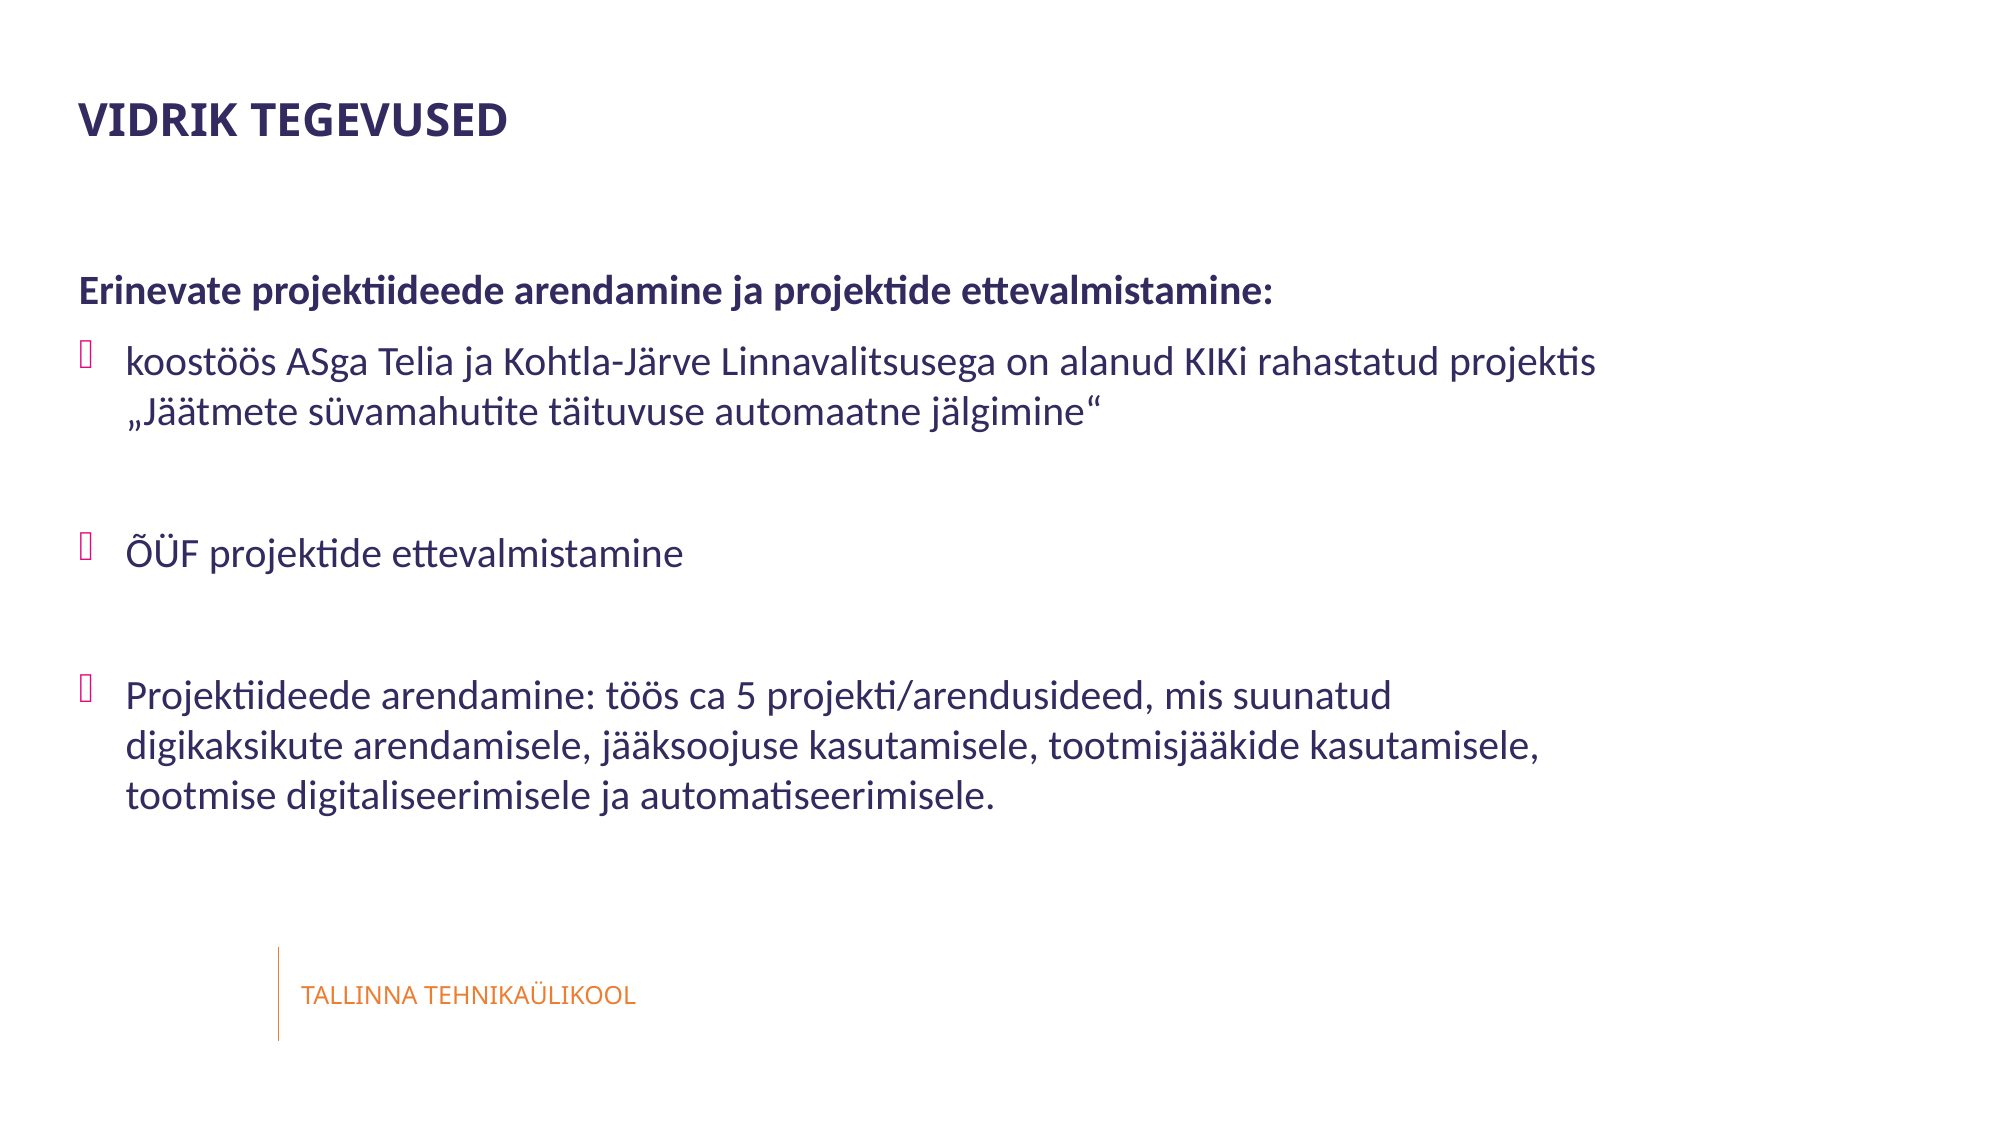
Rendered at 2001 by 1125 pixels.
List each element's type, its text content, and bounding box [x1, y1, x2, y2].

list Erinevate projektiideede arendamine ja projektide ettevalmistamine: koostöös ASga Telia ja Kohtla-Järve Linnavalitsusega on alanud KIKi rahastatud projektis „Jäätmete süvamahutite täituvuse automaatne jälgimine“ ÕÜF projektide ettevalmistamine Projektiideede arendamine: töös ca 5 projekti/arendusideed, mis suunatud digikaksikute arendamisele, jääksoojuse kasutamisele, tootmisjääkide kasutamisele, tootmise digitaliseerimisele ja automatiseerimisele. [78, 196, 1601, 930]
list VIDRIK tegevused [78, 90, 1801, 224]
